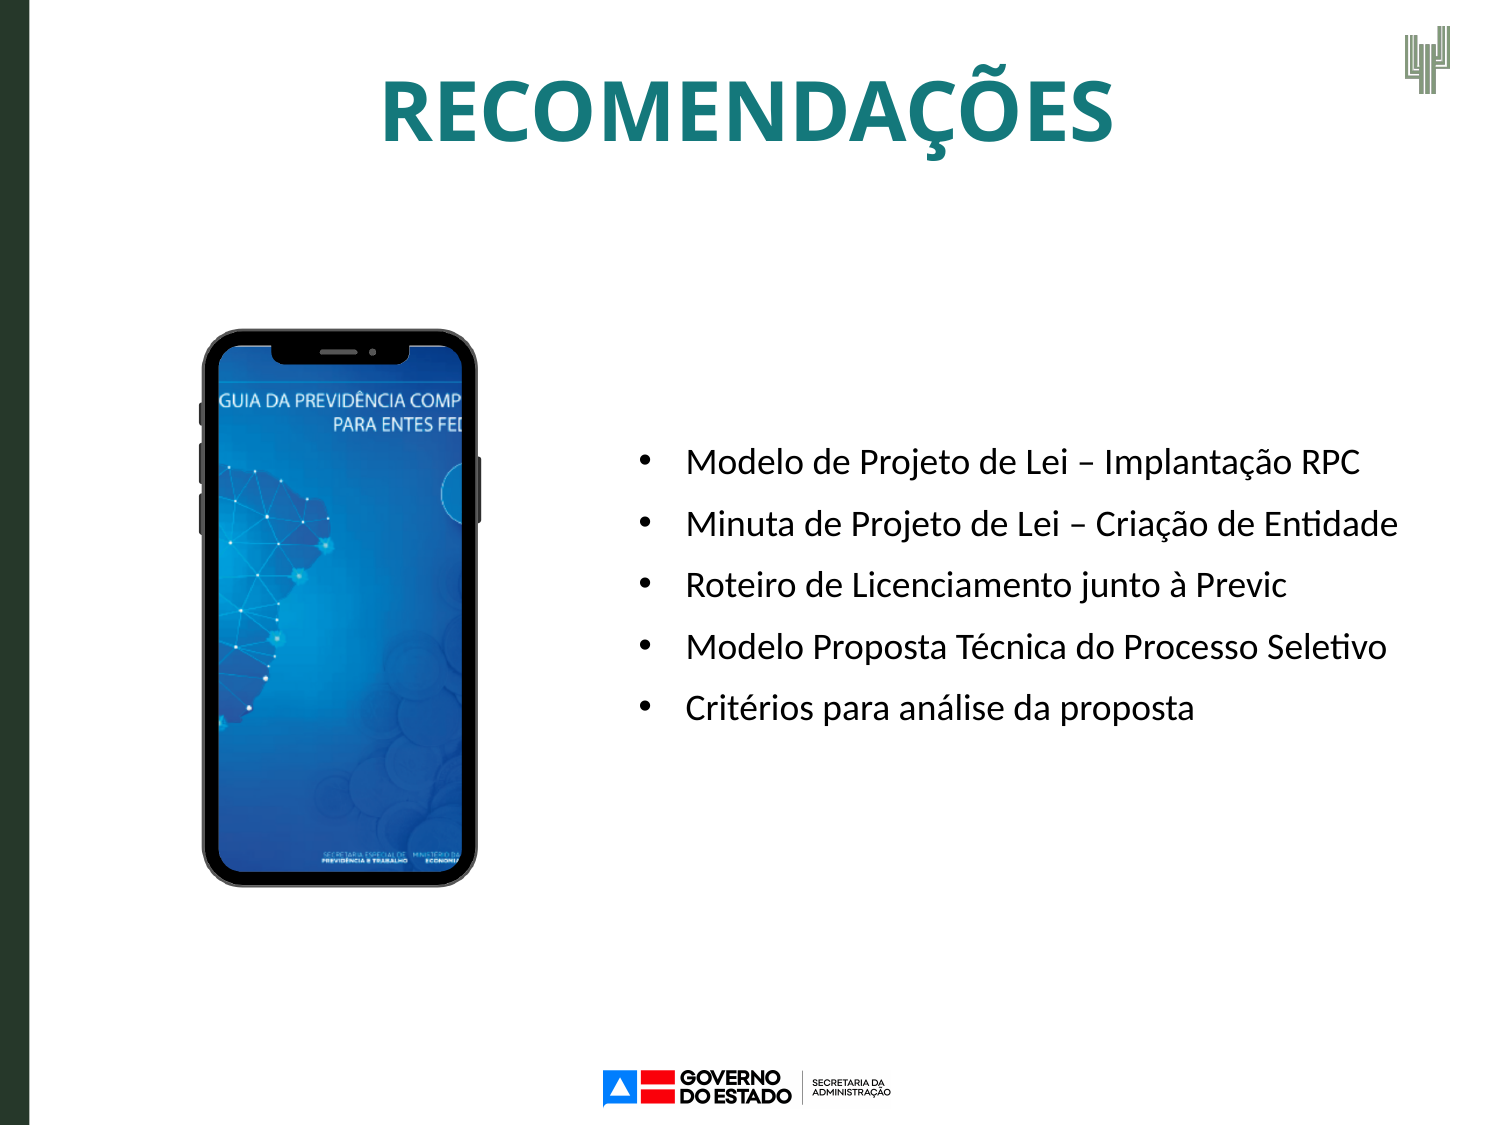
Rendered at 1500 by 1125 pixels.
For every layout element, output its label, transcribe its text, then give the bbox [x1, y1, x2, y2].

text_box RECOMENDAÇÕES [72, 14, 1422, 203]
picture [1405, 26, 1451, 95]
text_box Modelo de Projeto de Lei – Implantação RPC Minuta de Projeto de Lei – Criação de Entidade Roteiro de Licenciamento junto à Previc Modelo Proposta Técnica do Processo Seletivo Critérios para análise da proposta [628, 420, 1465, 736]
text_box [0, 0, 30, 1125]
picture [71, 314, 625, 902]
picture [603, 1070, 891, 1109]
